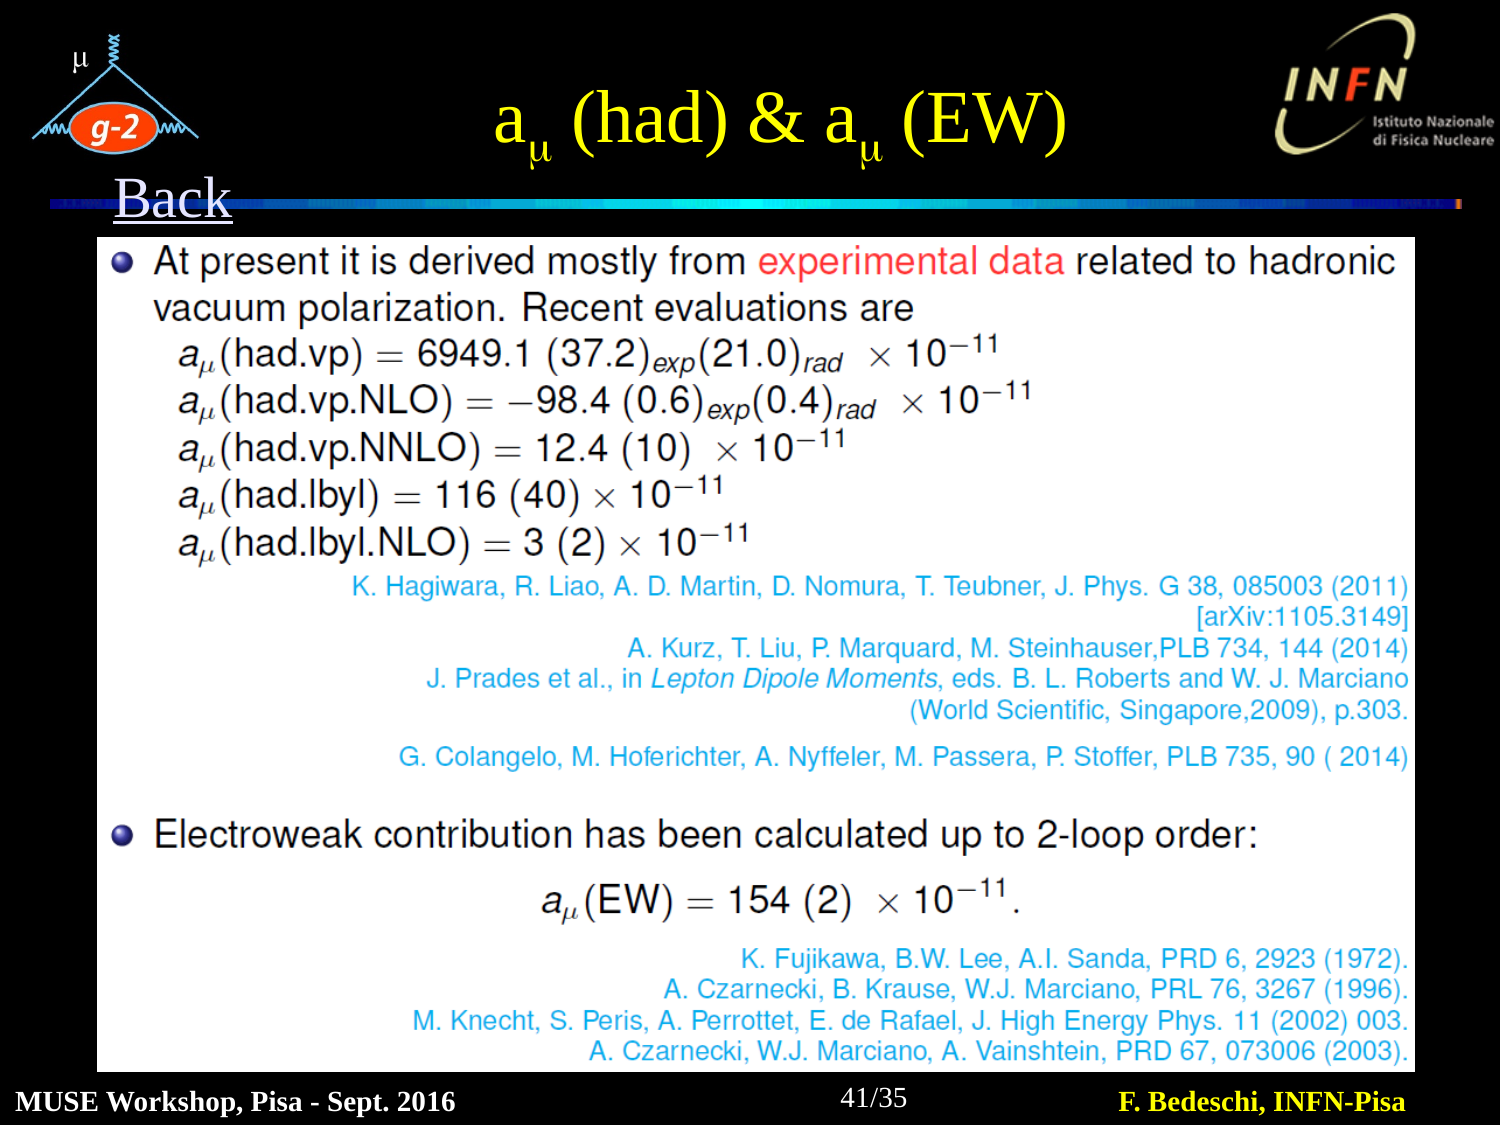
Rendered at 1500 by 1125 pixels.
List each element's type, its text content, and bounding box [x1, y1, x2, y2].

picture [97, 237, 1415, 1072]
text_box Back [98, 151, 248, 235]
footer F. Bedeschi, INFN-Pisa [1025, 1074, 1500, 1125]
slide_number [0, 1074, 717, 1125]
picture [536, 199, 584, 209]
picture [29, 7, 201, 179]
title am (had) & am (EW) [249, 62, 1313, 175]
picture [248, 199, 376, 209]
picture [1127, 199, 1462, 209]
picture [50, 199, 98, 209]
picture [587, 199, 914, 209]
picture [1271, 0, 1500, 172]
picture [918, 199, 967, 209]
slide_number 41/35 [785, 1080, 923, 1125]
